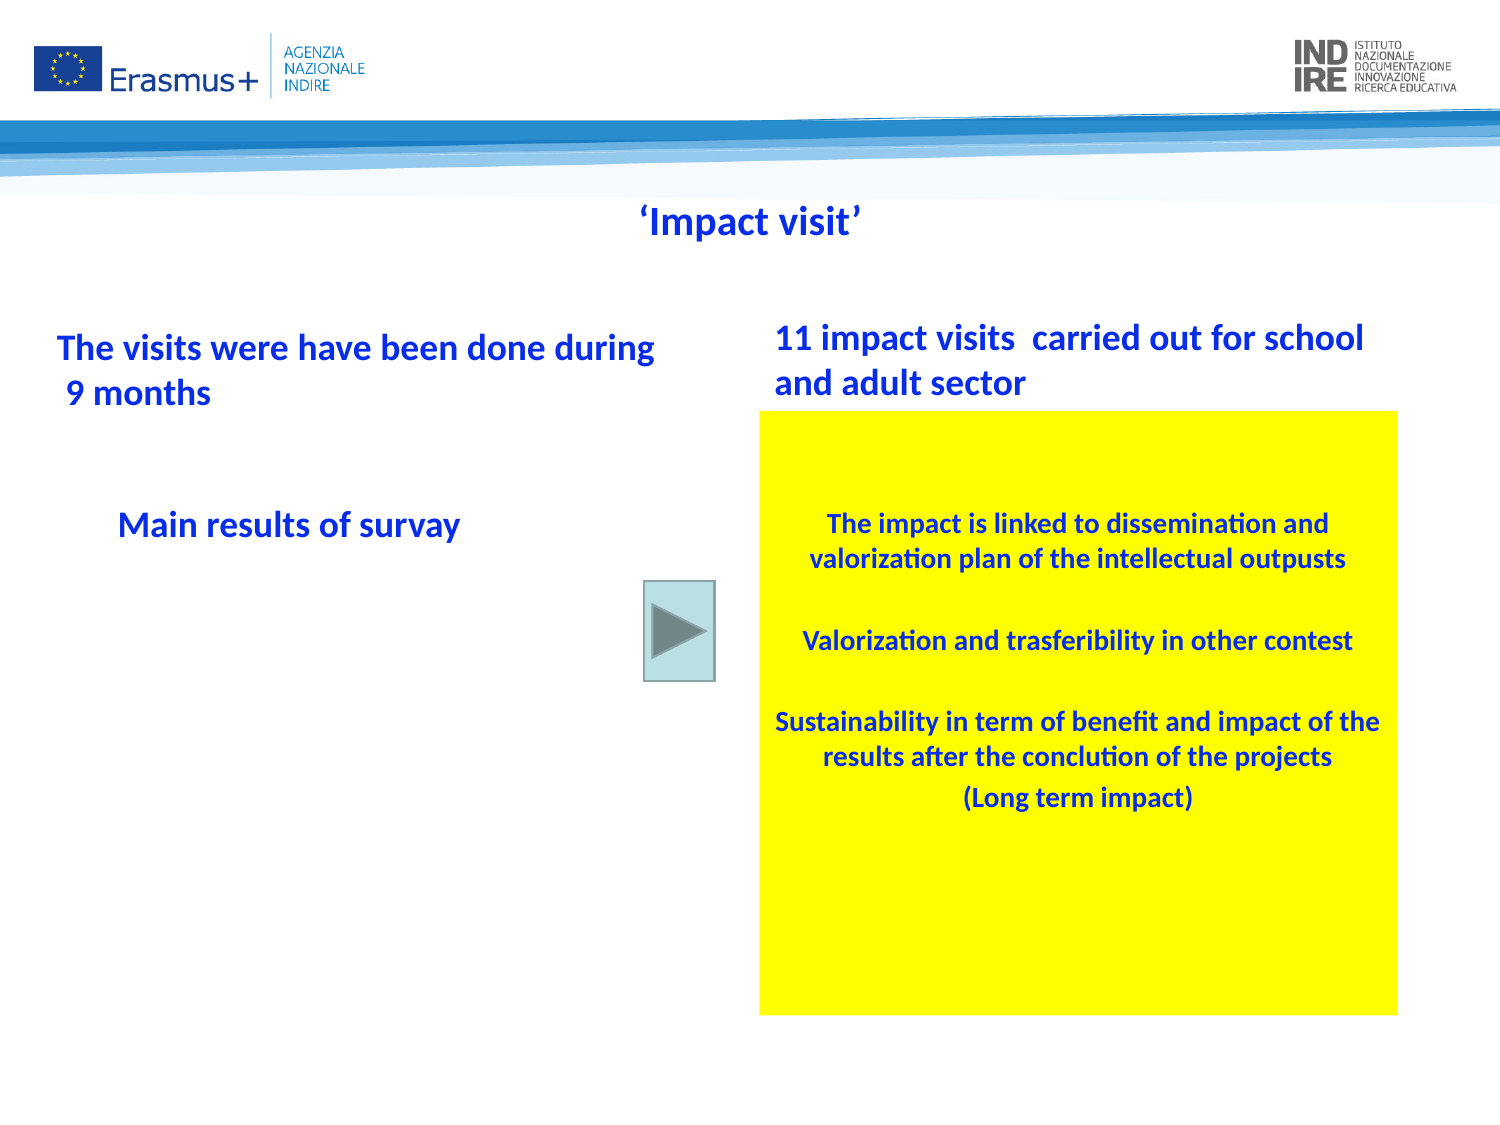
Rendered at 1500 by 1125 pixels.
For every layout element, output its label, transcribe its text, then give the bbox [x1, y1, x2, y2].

list The impact is linked to dissemination and valorization plan of the intellectual outpusts Valorization and trasferibility in other contest Sustainability in term of benefit and impact of the results after the conclution of the projects (Long term impact) [759, 410, 1398, 1016]
title ‘Impact visit’ [103, 59, 1398, 278]
text_box [643, 580, 716, 682]
list 11 impact visits carried out for school and adult sector [759, 275, 1398, 410]
picture [0, 0, 1500, 1125]
list The visits were have been done during 9 months [41, 267, 677, 474]
list Main results of survay [41, 397, 547, 846]
